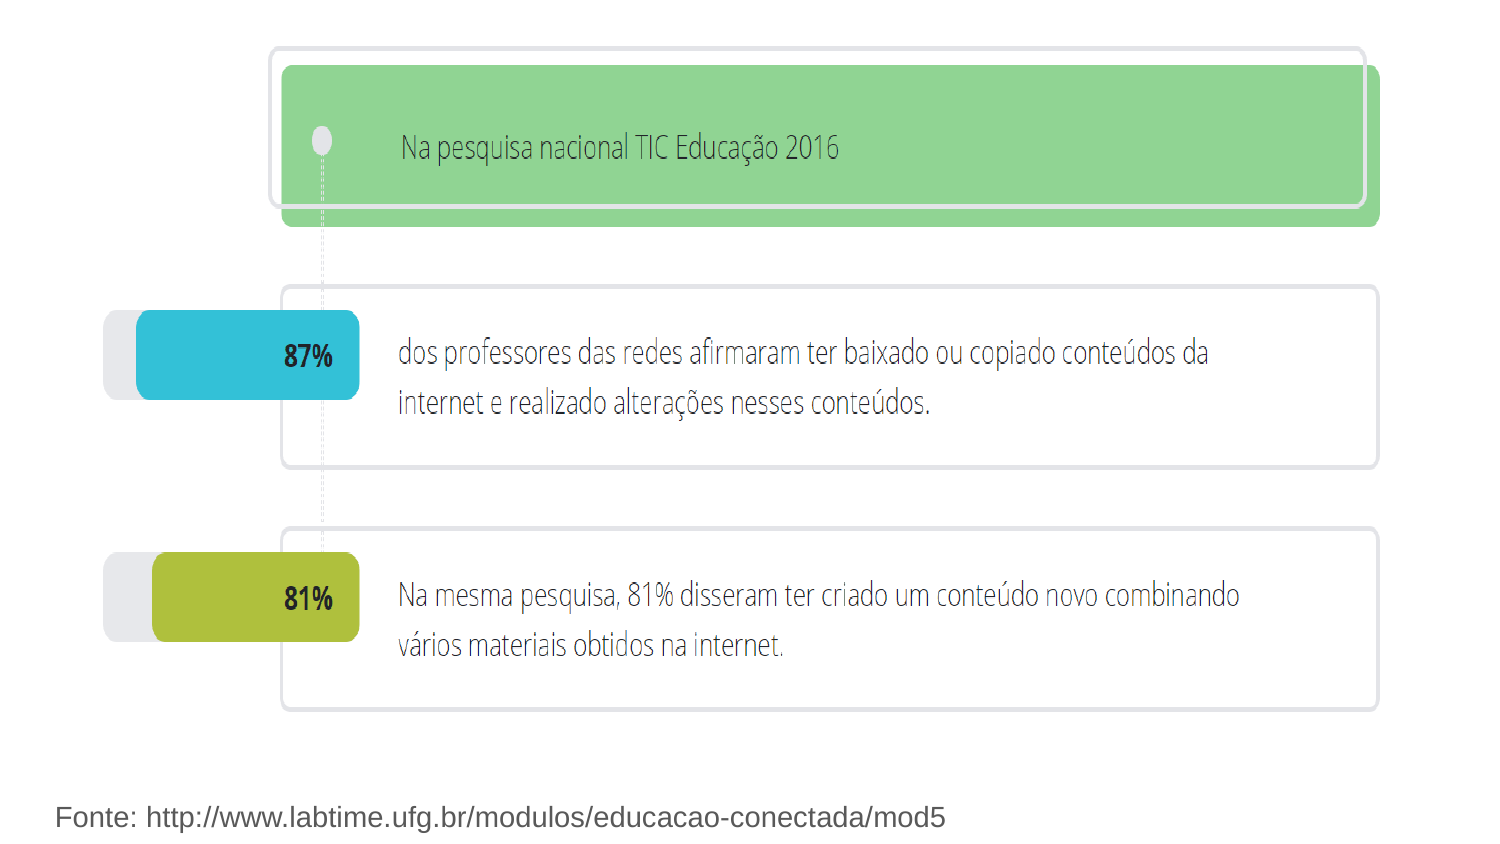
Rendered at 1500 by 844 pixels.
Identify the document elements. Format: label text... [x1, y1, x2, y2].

picture [24, 0, 1486, 793]
text_box Fonte: http://www.labtime.ufg.br/modulos/educacao-conectada/mod5 [40, 802, 987, 844]
